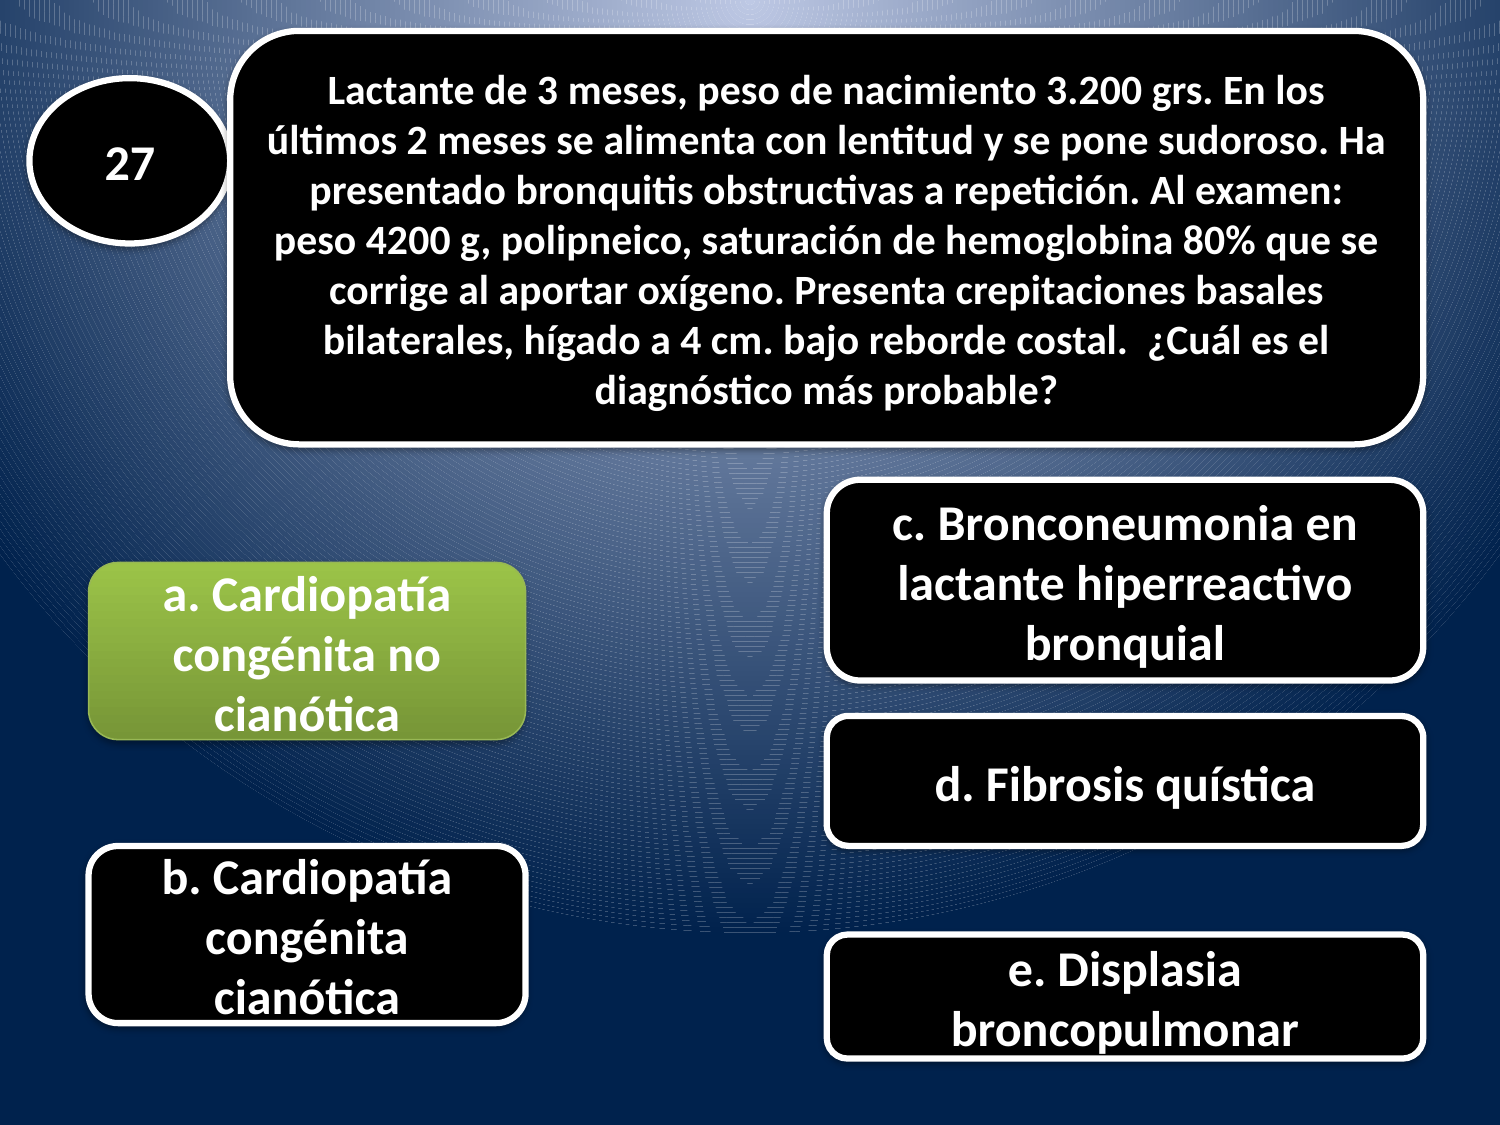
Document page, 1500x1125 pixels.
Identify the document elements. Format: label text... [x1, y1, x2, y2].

text_box e. Displasia broncopulmonar [823, 931, 1427, 1062]
text_box c. Bronconeumonia en lactante hiperreactivo bronquial [823, 476, 1427, 684]
text_box 27 [26, 74, 222, 247]
text_box Lactante de 3 meses, peso de nacimiento 3.200 grs. En los últimos 2 meses se alimenta con lentitud y se pone sudoroso. Ha presentado bronquitis obstructivas a repetición. Al examen: peso 4200 g, polipneico, saturación de hemoglobina 80% que se corrige al aportar oxígeno. Presenta crepitaciones basales bilaterales, hígado a 4 cm. bajo reborde costal. ¿Cuál es el diagnóstico más probable? [227, 27, 1427, 448]
text_box b. Cardiopatía congénita cianótica [85, 842, 529, 1027]
text_box a. Cardiopatía congénita no cianótica [87, 561, 527, 741]
text_box d. Fibrosis quística [823, 712, 1427, 850]
